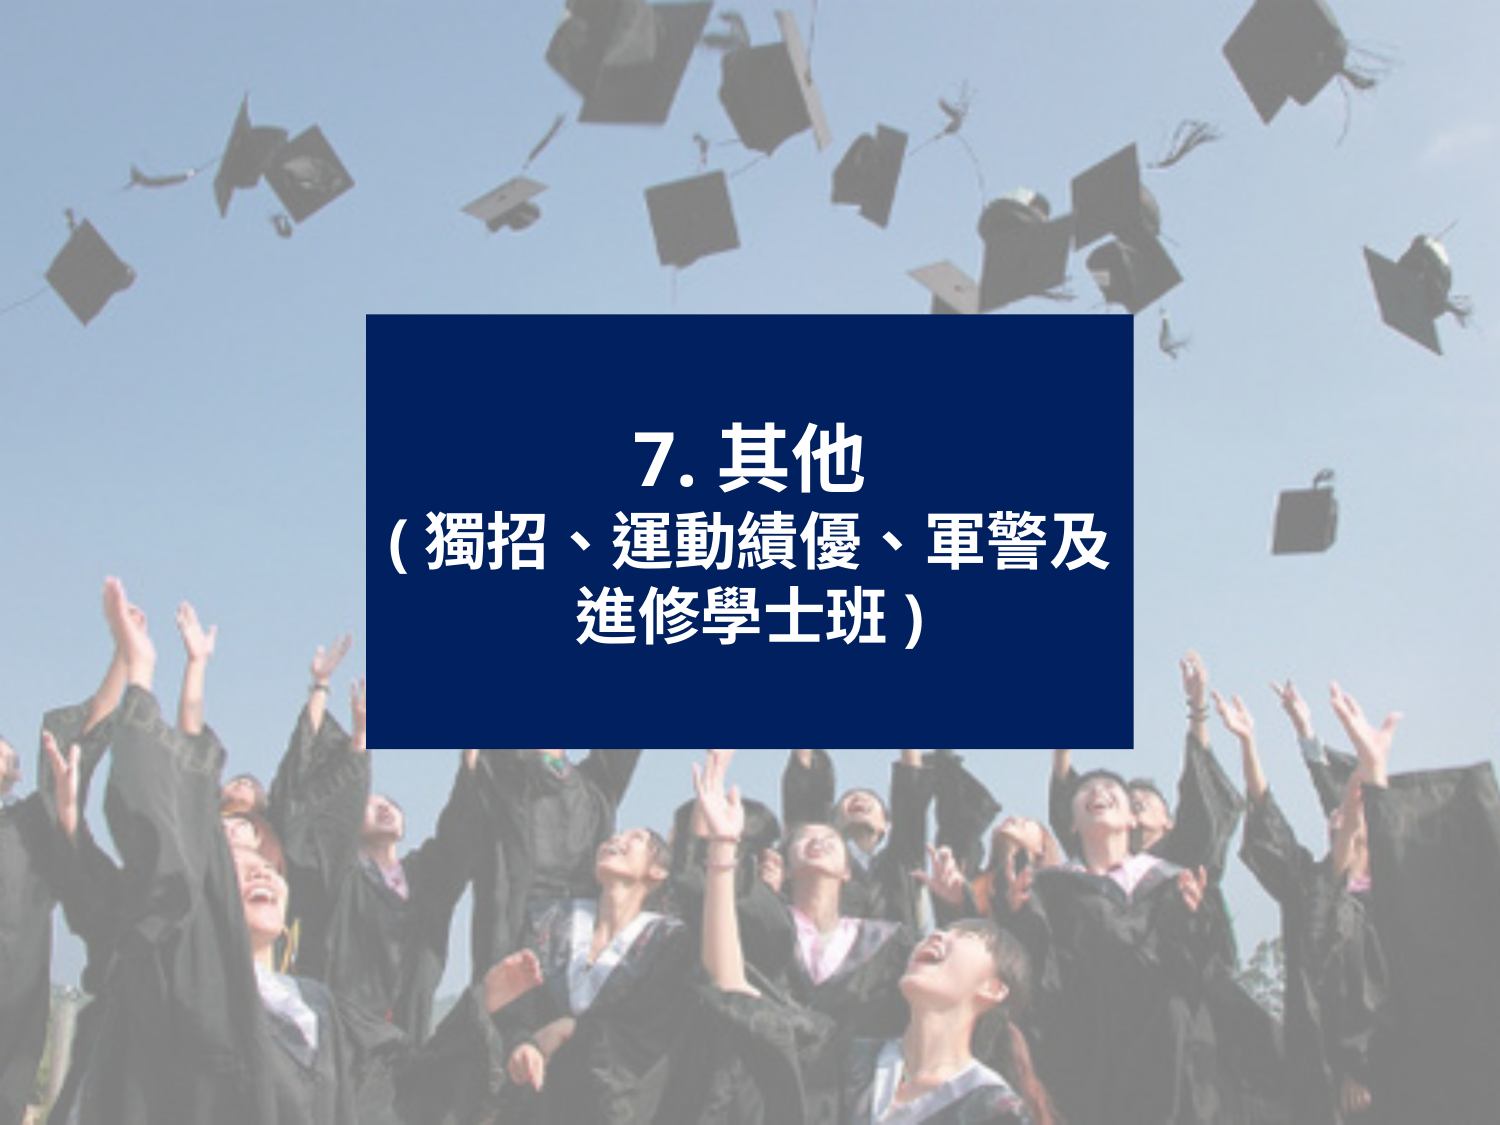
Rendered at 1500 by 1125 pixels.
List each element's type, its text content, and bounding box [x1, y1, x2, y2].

table_header 項目： 修課紀錄(A)、課程學習成果(B) 多元表現(F、G、L、M、N)、 學習歷程自述(O、P、Q) 說明： (1)各項資料限高中時期所有；就讀 動機、未來學習計畫與生涯規劃建 議以英文撰寫。 (2)英語能力檢定證明請提供英檢測 驗(例如TOEFLibt、IELTS、GEPT、 TOEIC等等)之成績單或證書。 (3)學生可於審查資料中針對個人特 質、能力、多元學習、成長及學 習歷程、優秀表現、活動或競賽 參與等各方面加以說明。 [0, 0, 1500, 1125]
text_box 7.其他 (獨招、運動績優、軍警及進修學士班) [366, 314, 1134, 750]
